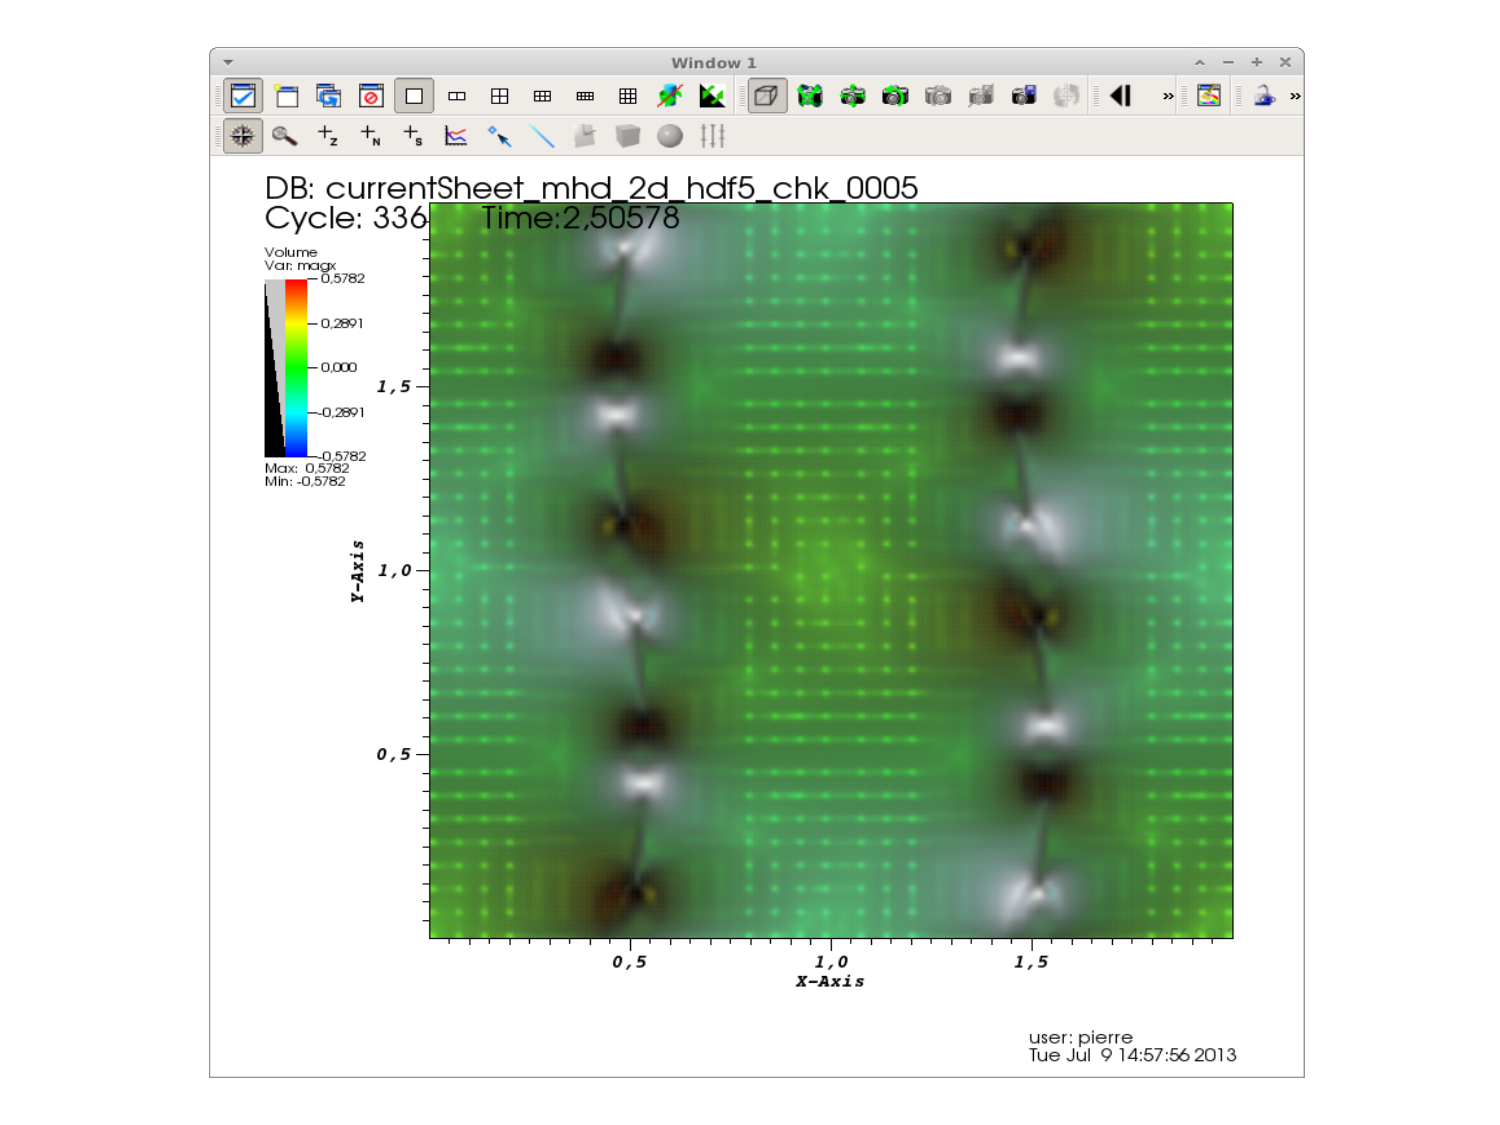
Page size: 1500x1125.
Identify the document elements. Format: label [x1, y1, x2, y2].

picture [209, 47, 1305, 1078]
